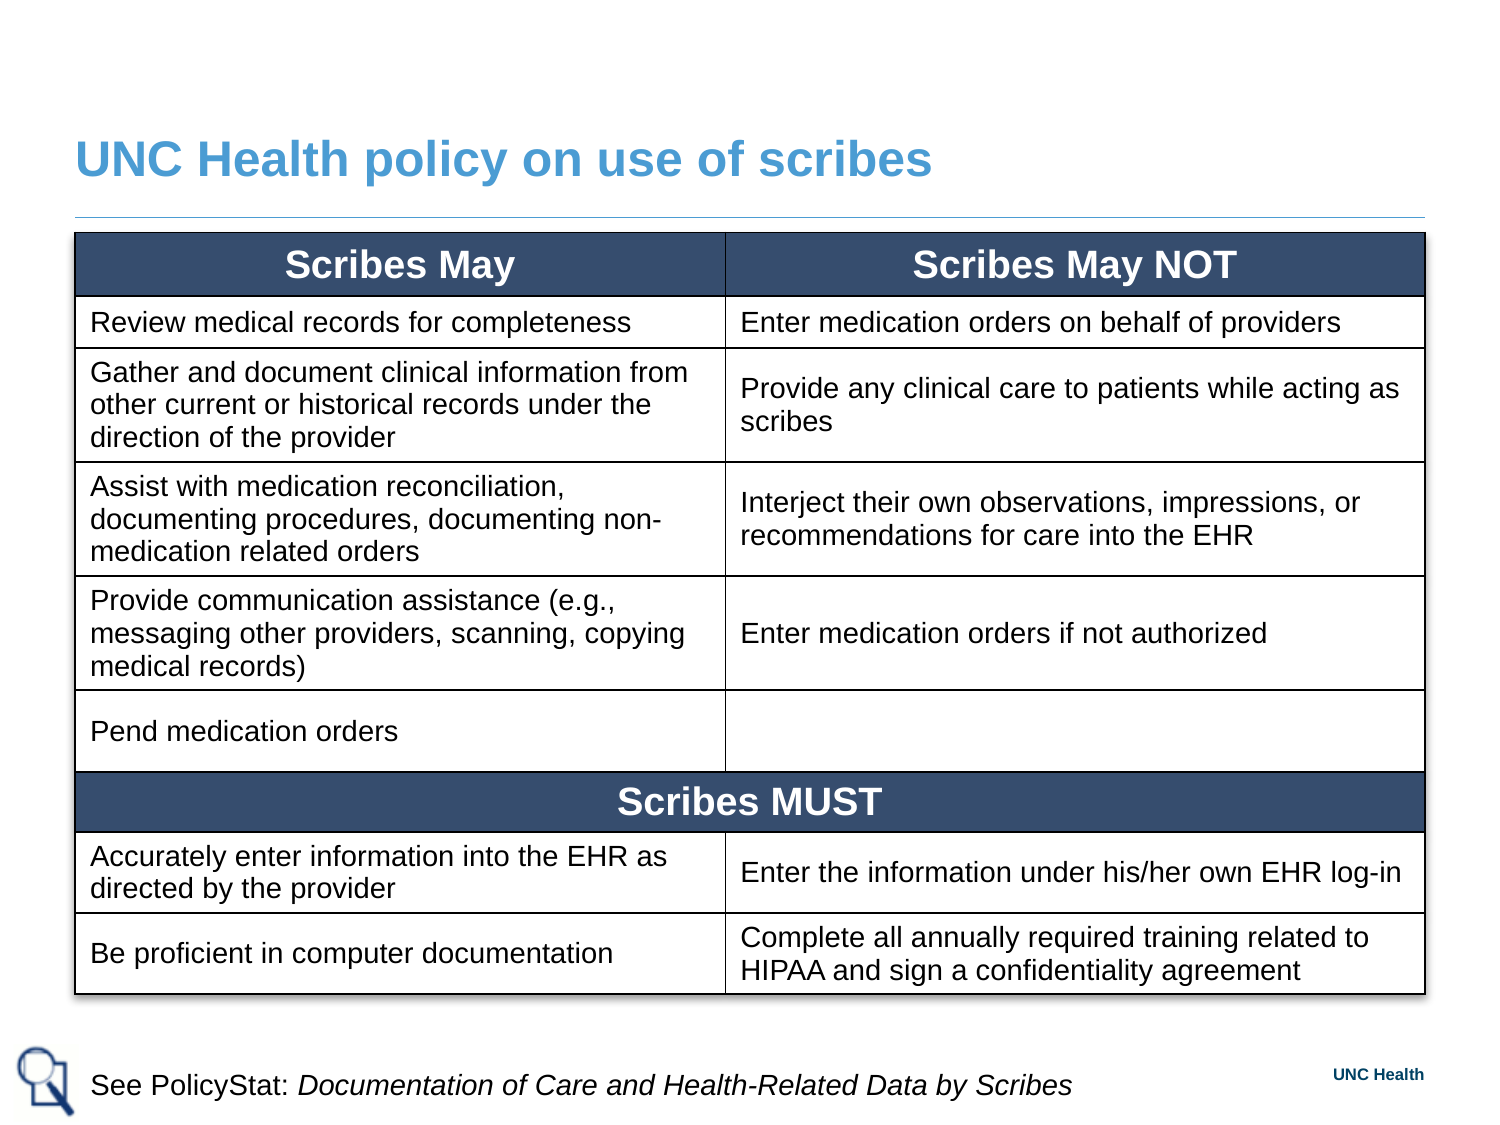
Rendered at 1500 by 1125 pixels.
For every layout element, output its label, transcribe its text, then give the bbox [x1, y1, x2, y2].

table_header Scribes May [76, 233, 725, 295]
table_cell Complete all annually required training related to HIPAA and sign a confidentiality agreement [726, 914, 1424, 993]
text_box See PolicyStat: Documentation of Care and Health-Related Data by Scribes [79, 1059, 1324, 1109]
table_cell Interject their own observations, impressions, or recommendations for care into the EHR [726, 463, 1424, 575]
table_cell Enter the information under his/her own EHR log-in [726, 833, 1424, 912]
table_header Scribes May NOT [726, 233, 1424, 295]
table_cell Enter medication orders if not authorized [726, 577, 1424, 689]
table_cell Review medical records for completeness [76, 297, 725, 347]
title UNC Health policy on use of scribes [75, 56, 1425, 175]
table_cell Pend medication orders [76, 691, 725, 771]
picture [0, 1044, 79, 1125]
table_cell Provide any clinical care to patients while acting as scribes [726, 349, 1424, 461]
table_cell [726, 691, 1424, 771]
table_cell Enter medication orders on behalf of providers [726, 297, 1424, 347]
table_cell Gather and document clinical information from other current or historical records under the direction of the provider [76, 349, 725, 461]
table_cell Provide communication assistance (e.g., messaging other providers, scanning, copying medical records) [76, 577, 725, 689]
table_cell Scribes MUST [76, 773, 1424, 831]
table_cell Accurately enter information into the EHR as directed by the provider [76, 833, 725, 912]
table_cell Be proficient in computer documentation [76, 914, 725, 993]
table_cell Assist with medication reconciliation, documenting procedures, documenting non-medication related orders [76, 463, 725, 575]
